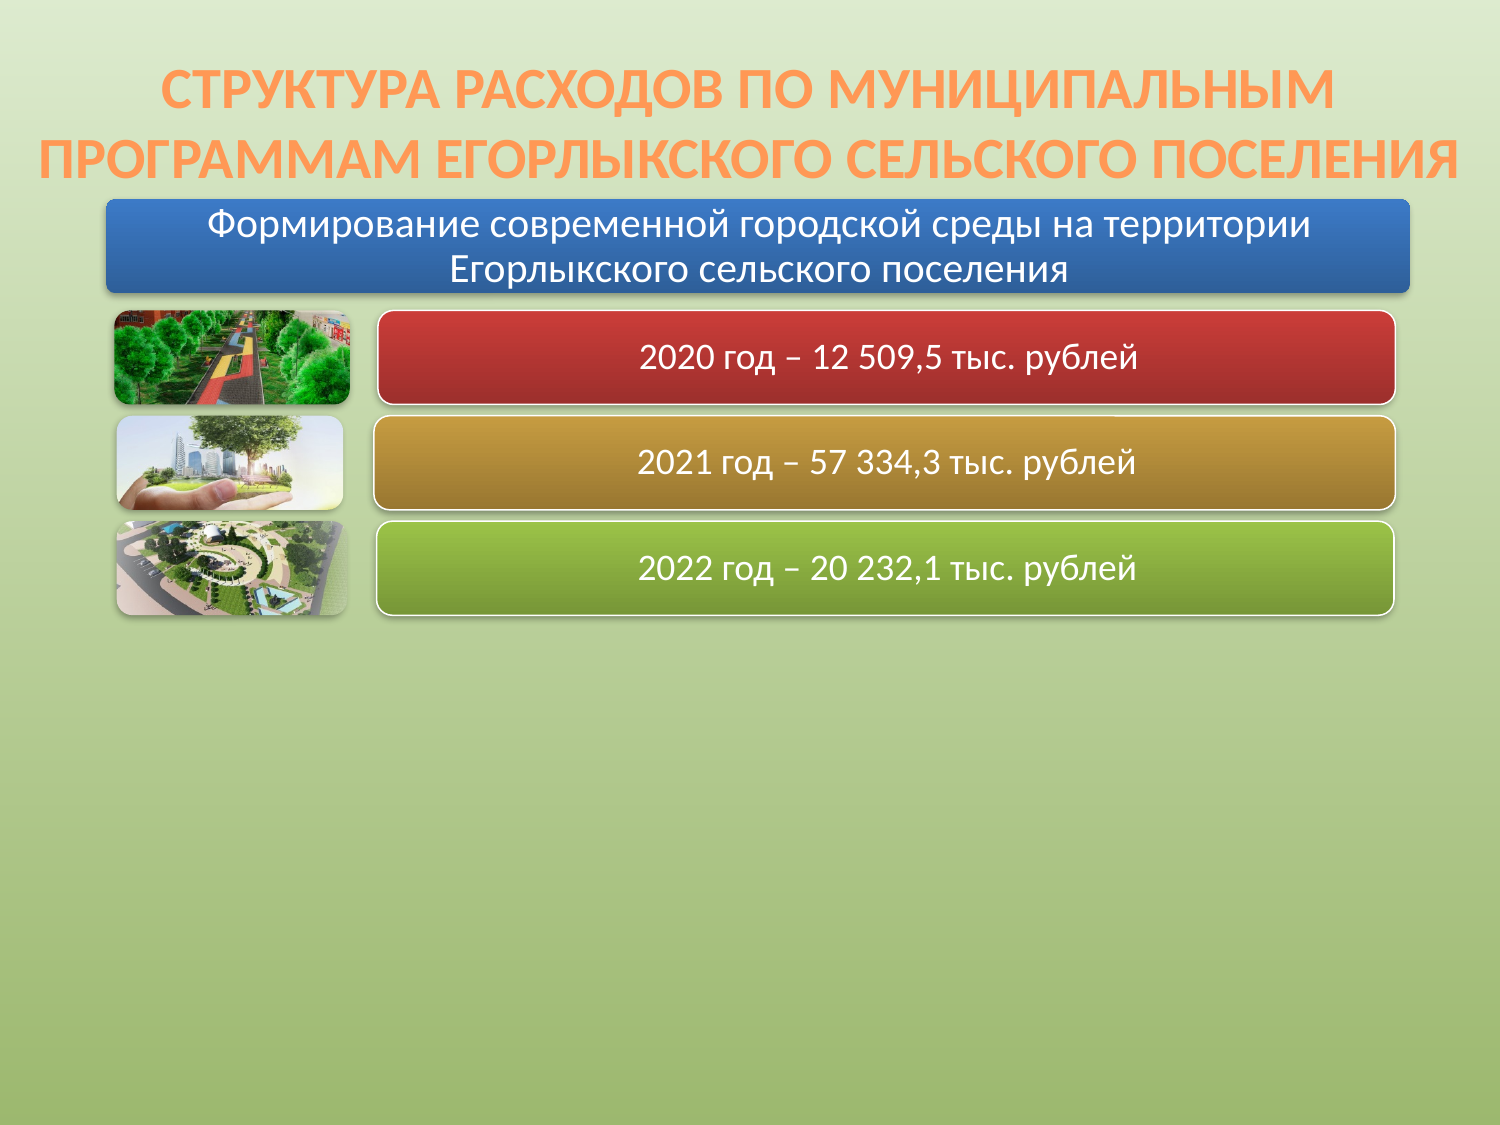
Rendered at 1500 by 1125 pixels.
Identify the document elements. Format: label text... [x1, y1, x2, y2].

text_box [33, 198, 1476, 616]
text_box СТРУКТУРА РАСХОДОВ ПО МУНИЦИПАЛЬНЫМ ПРОГРАММАМ ЕГОРЛЫКСКОГО СЕЛЬСКОГО ПОСЕЛЕНИЯ [22, 42, 1476, 198]
